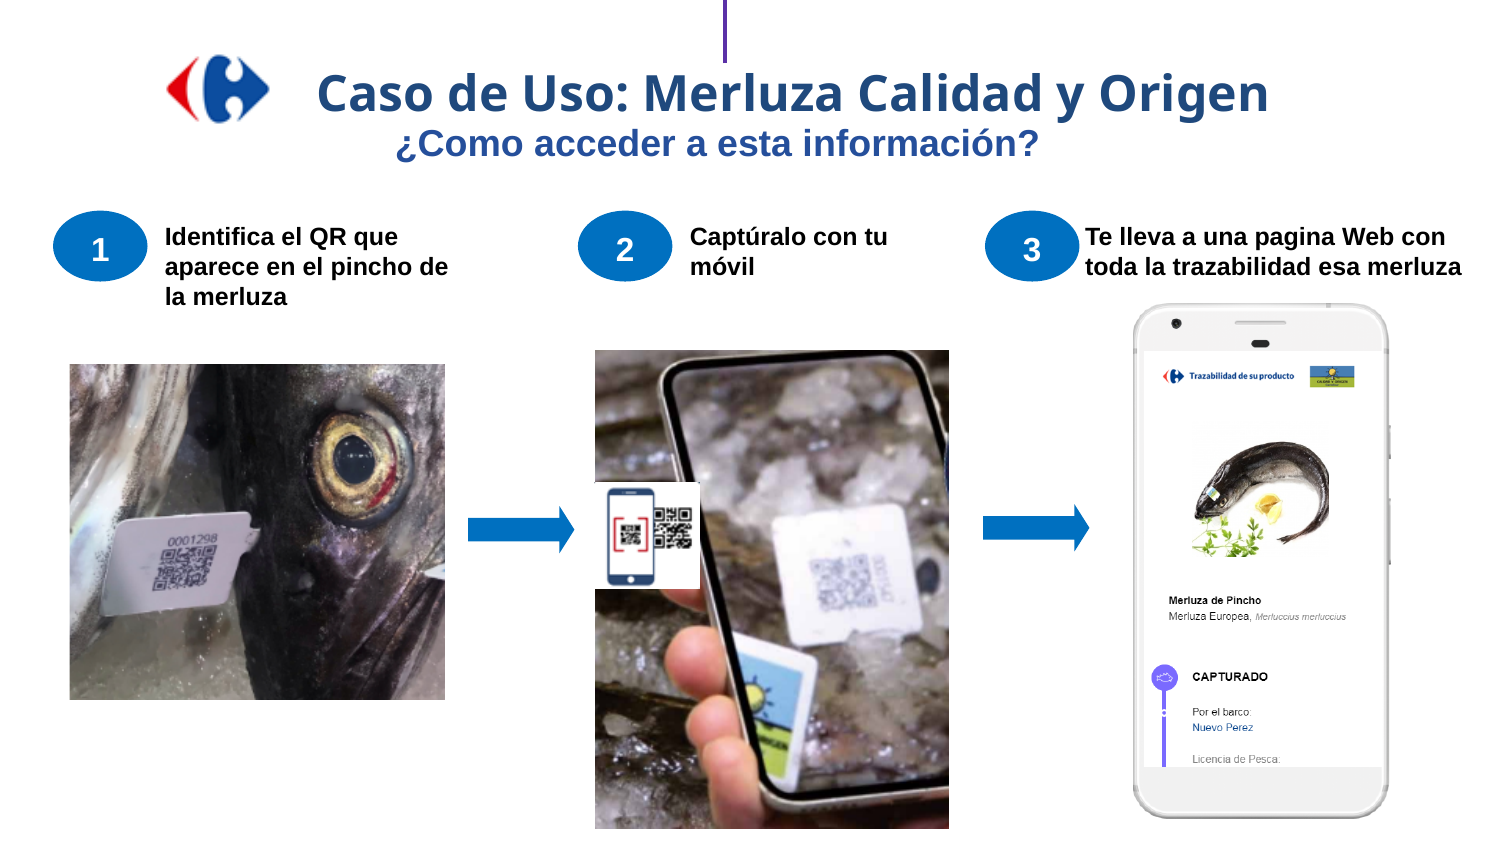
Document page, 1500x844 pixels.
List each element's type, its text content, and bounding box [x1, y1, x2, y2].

text_box Te lleva a una pagina Web con toda la trazabilidad esa merluza [1067, 210, 1482, 258]
text_box Identifica el QR que aparece en el pincho de la merluza [147, 210, 491, 258]
text_box 2 [577, 210, 673, 282]
title Caso de Uso: Merluza Calidad y Origen [290, 55, 1331, 123]
picture [146, 35, 286, 143]
text_box Captúralo con tu móvil [672, 210, 921, 258]
picture [594, 350, 949, 829]
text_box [1132, 300, 1394, 821]
text_box [468, 506, 575, 554]
picture [69, 363, 446, 700]
text_box 1 [53, 210, 148, 282]
text_box ¿Como acceder a esta información? [380, 71, 1196, 172]
text_box [983, 504, 1090, 552]
text_box 3 [984, 210, 1080, 282]
